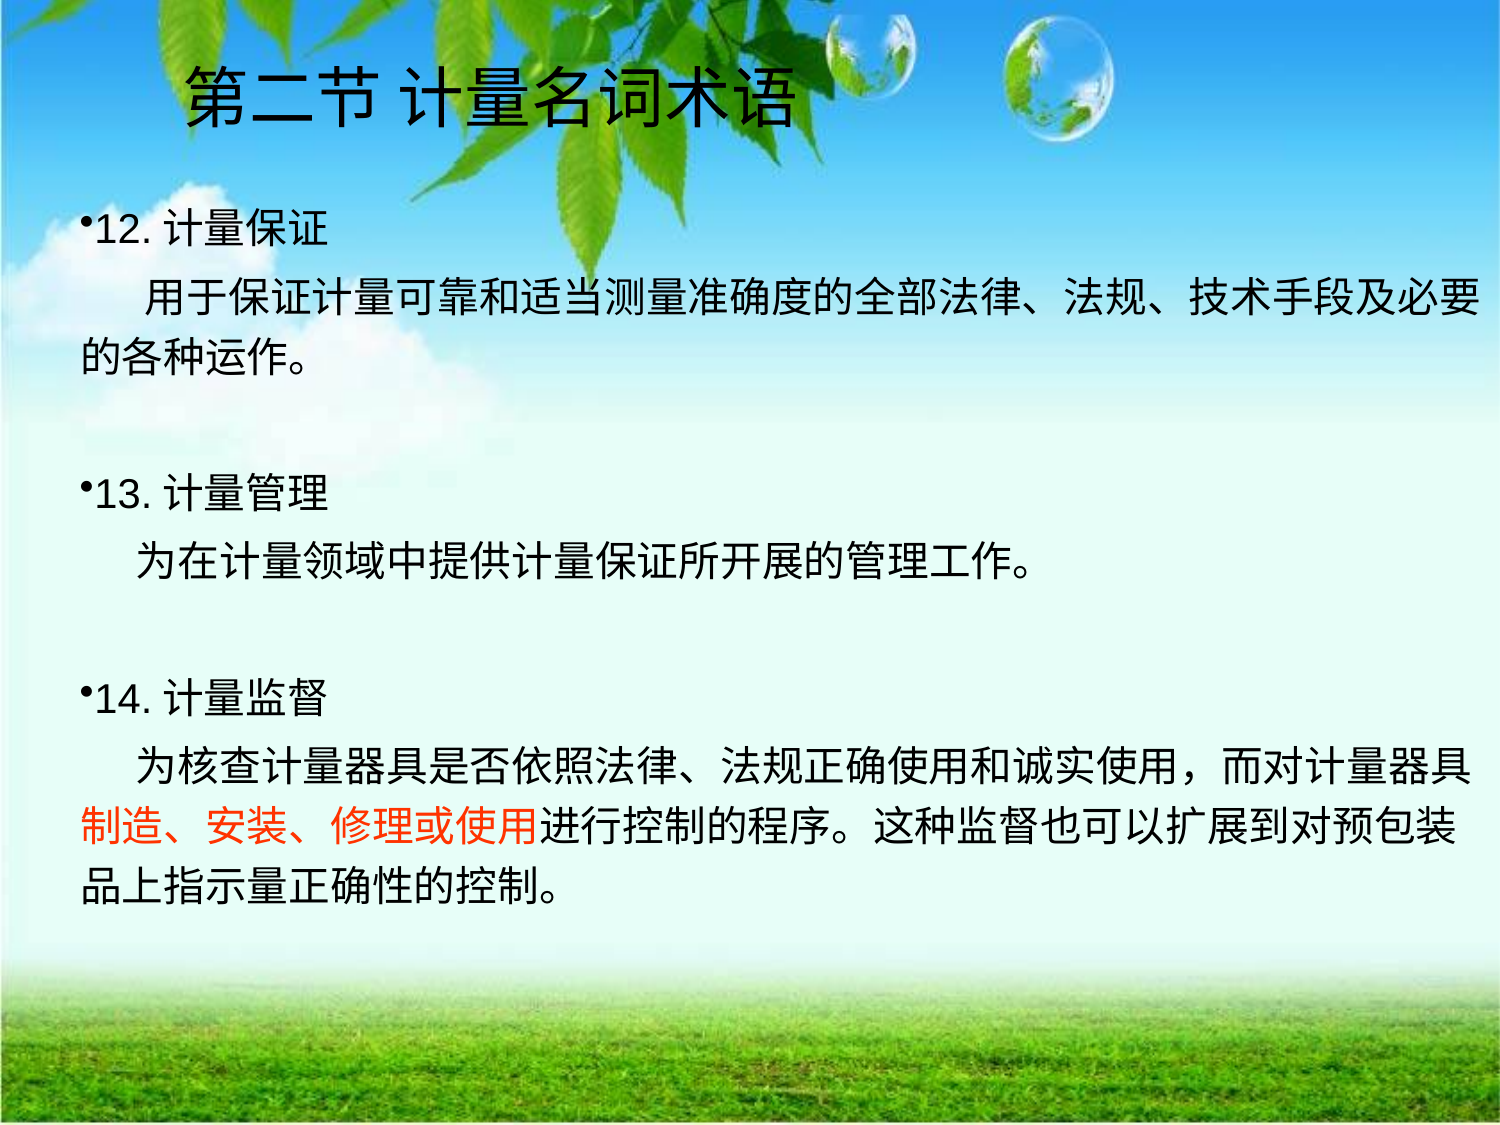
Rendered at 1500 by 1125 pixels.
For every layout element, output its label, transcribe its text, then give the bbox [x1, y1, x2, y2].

picture [0, 0, 1500, 1125]
list 12.计量保证 用于保证计量可靠和适当测量准确度的全部法律、法规、技术手段及必要的各种运作。 13.计量管理 为在计量领域中提供计量保证所开展的管理工作。 14.计量监督 为核查计量器具是否依照法律、法规正确使用和诚实使用，而对计量器具制造、安装、修理或使用进行控制的程序。这种监督也可以扩展到对预包装品上指示量正确性的控制。 [64, 184, 1500, 1000]
title 第二节 计量名词术语 [76, 30, 1436, 162]
